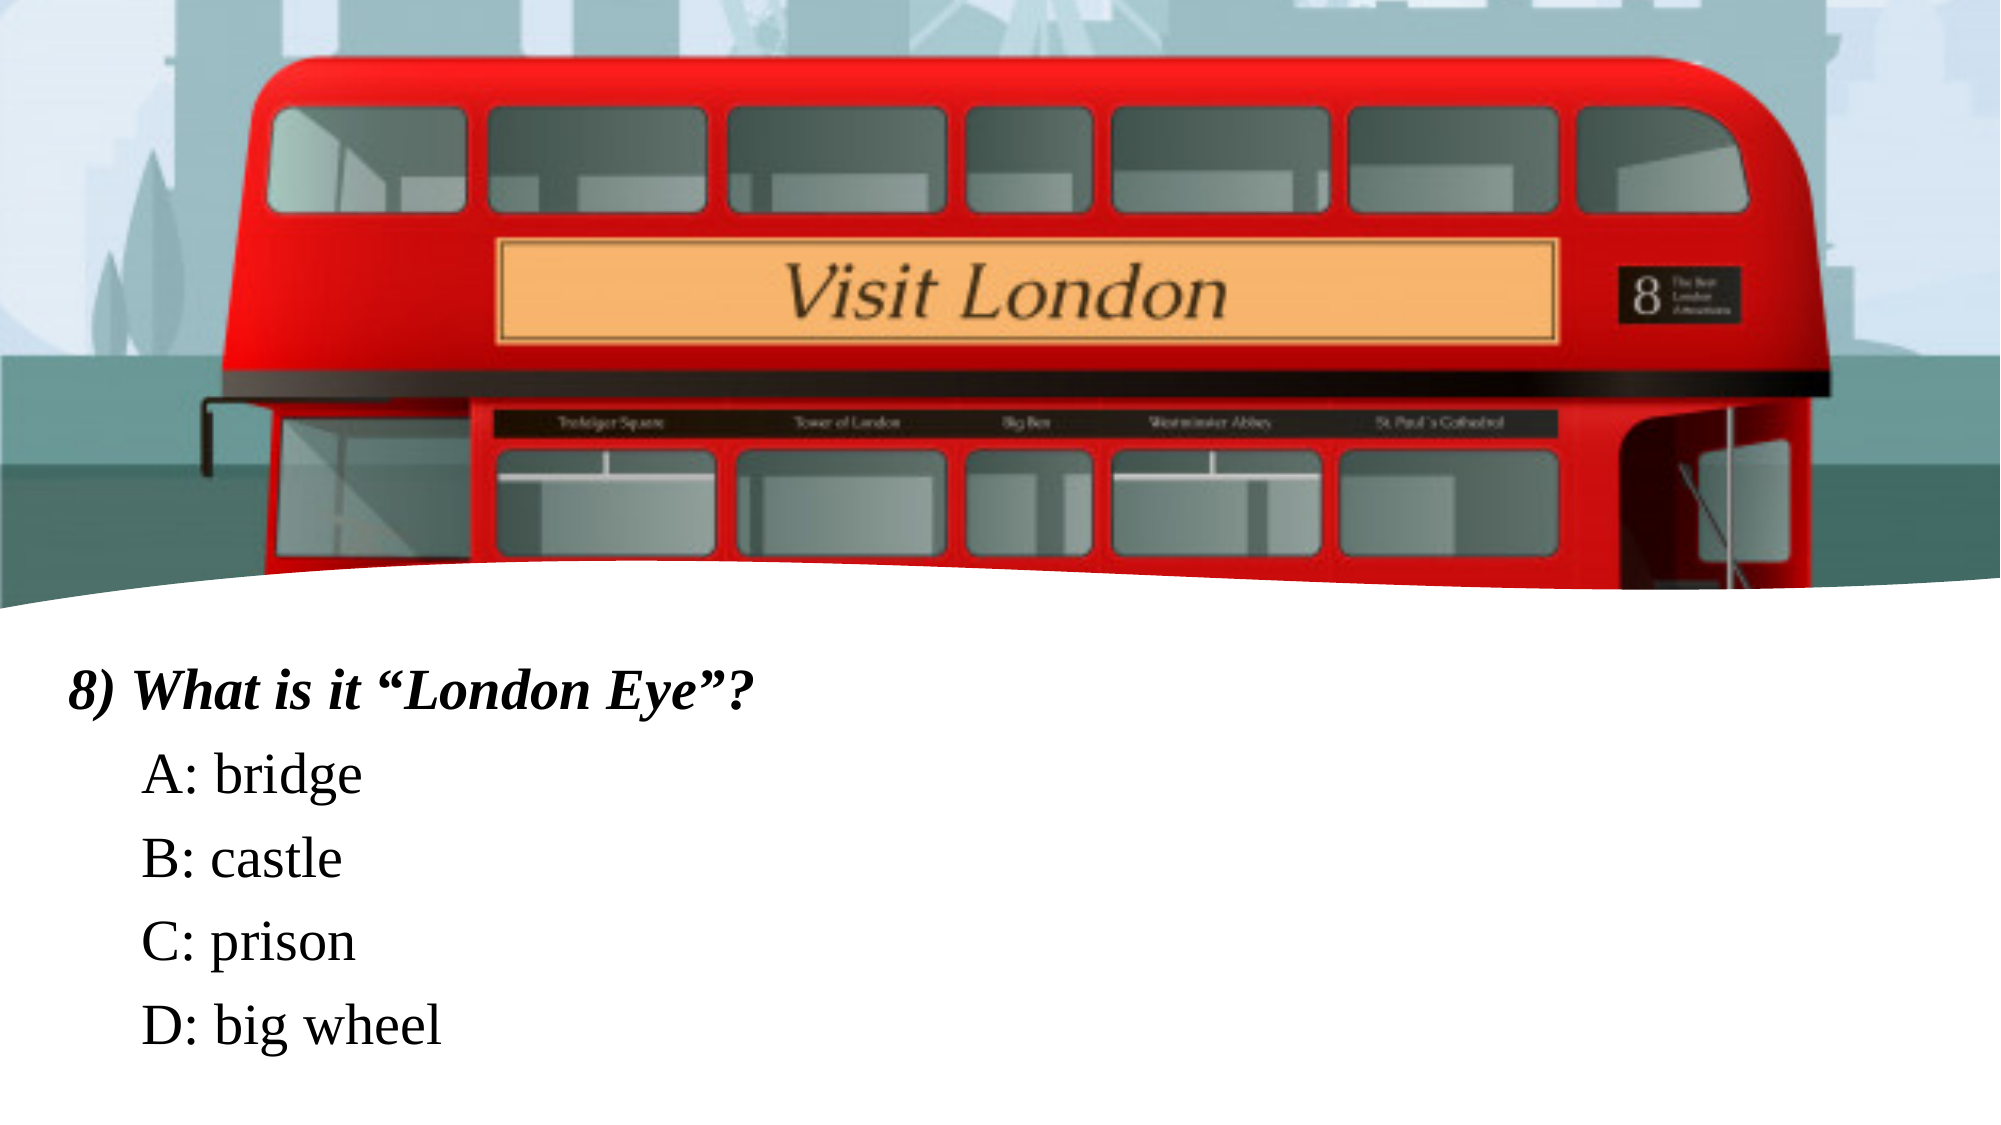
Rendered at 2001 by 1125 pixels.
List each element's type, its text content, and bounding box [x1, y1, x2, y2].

list 8) What is it “London Eye”? А: bridge B: castle C: prison D: big wheel [53, 652, 1866, 1091]
picture [0, 0, 2000, 609]
